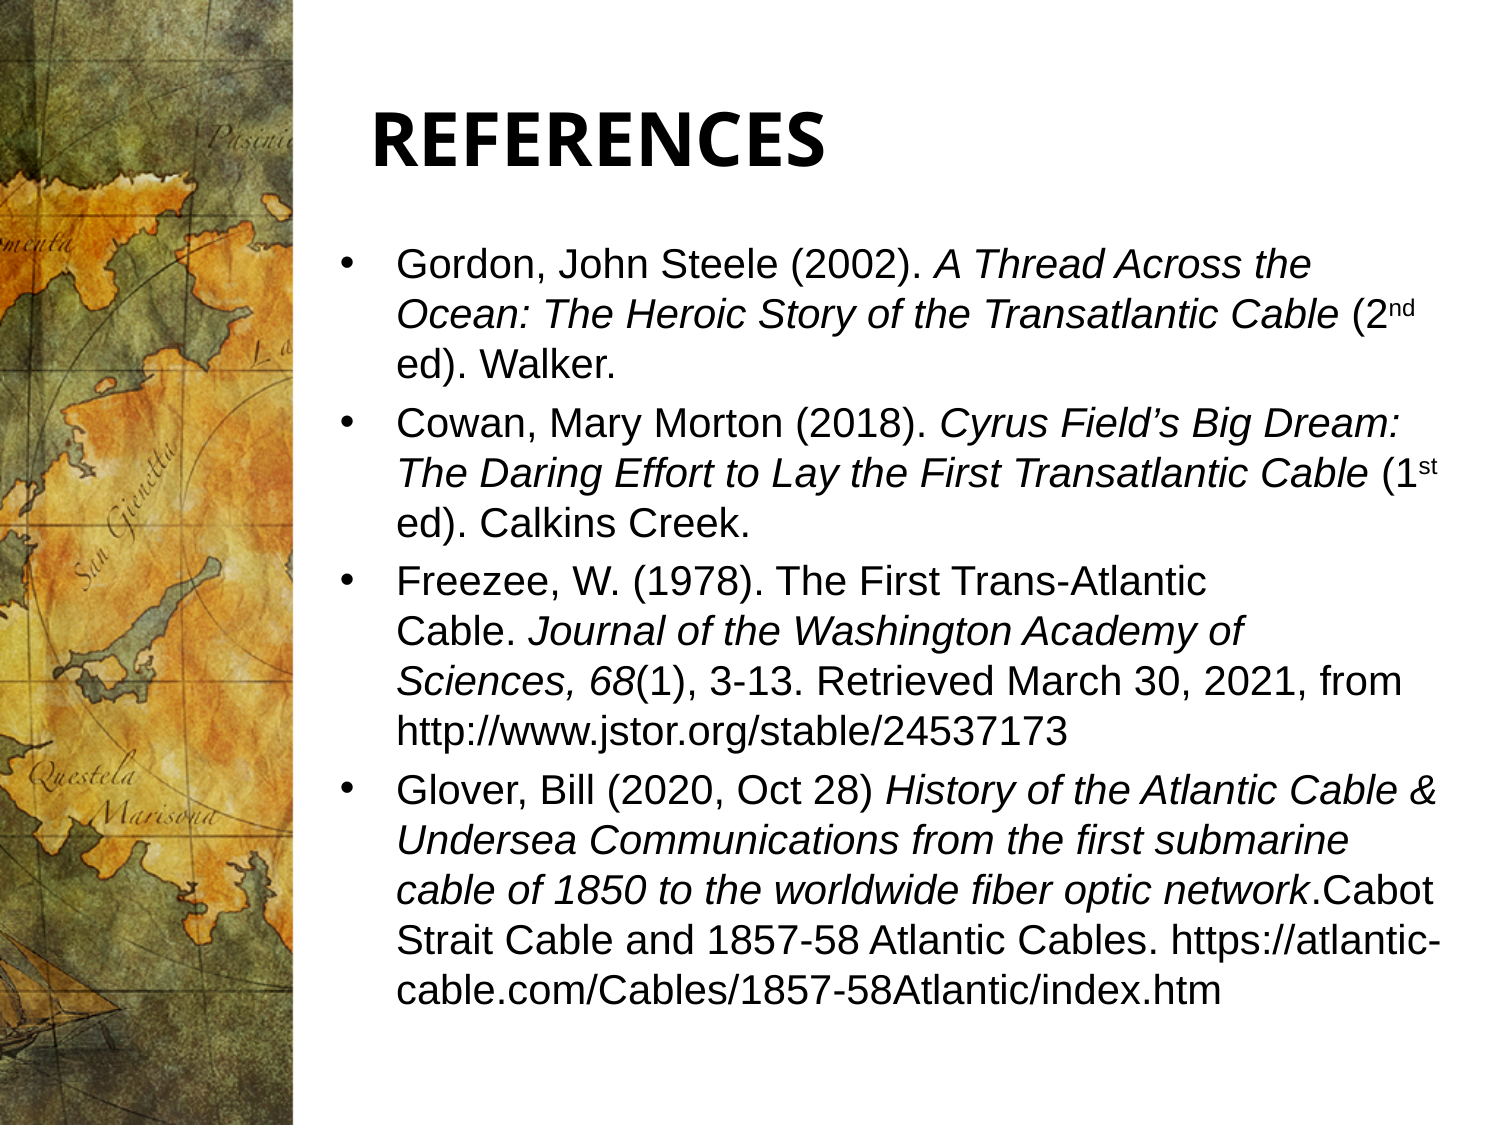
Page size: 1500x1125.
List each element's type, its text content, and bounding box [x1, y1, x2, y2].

list Gordon, John Steele (2002). A Thread Across the Ocean: The Heroic Story of the Transatlantic Cable (2nd ed). Walker. Cowan, Mary Morton (2018). Cyrus Field’s Big Dream: The Daring Effort to Lay the First Transatlantic Cable (1st ed). Calkins Creek. Freezee, W. (1978). The First Trans-Atlantic Cable. Journal of the Washington Academy of Sciences, 68(1), 3-13. Retrieved March 30, 2021, from http://www.jstor.org/stable/24537173 Glover, Bill (2020, Oct 28) History of the Atlantic Cable & Undersea Communications from the first submarine cable of 1850 to the worldwide fiber optic network.Cabot Strait Cable and 1857-58 Atlantic Cables. https://atlantic-cable.com/Cables/1857-58Atlantic/index.htm [324, 171, 1471, 1095]
picture [0, 0, 1500, 1125]
title REFERENCES [354, 76, 1500, 196]
